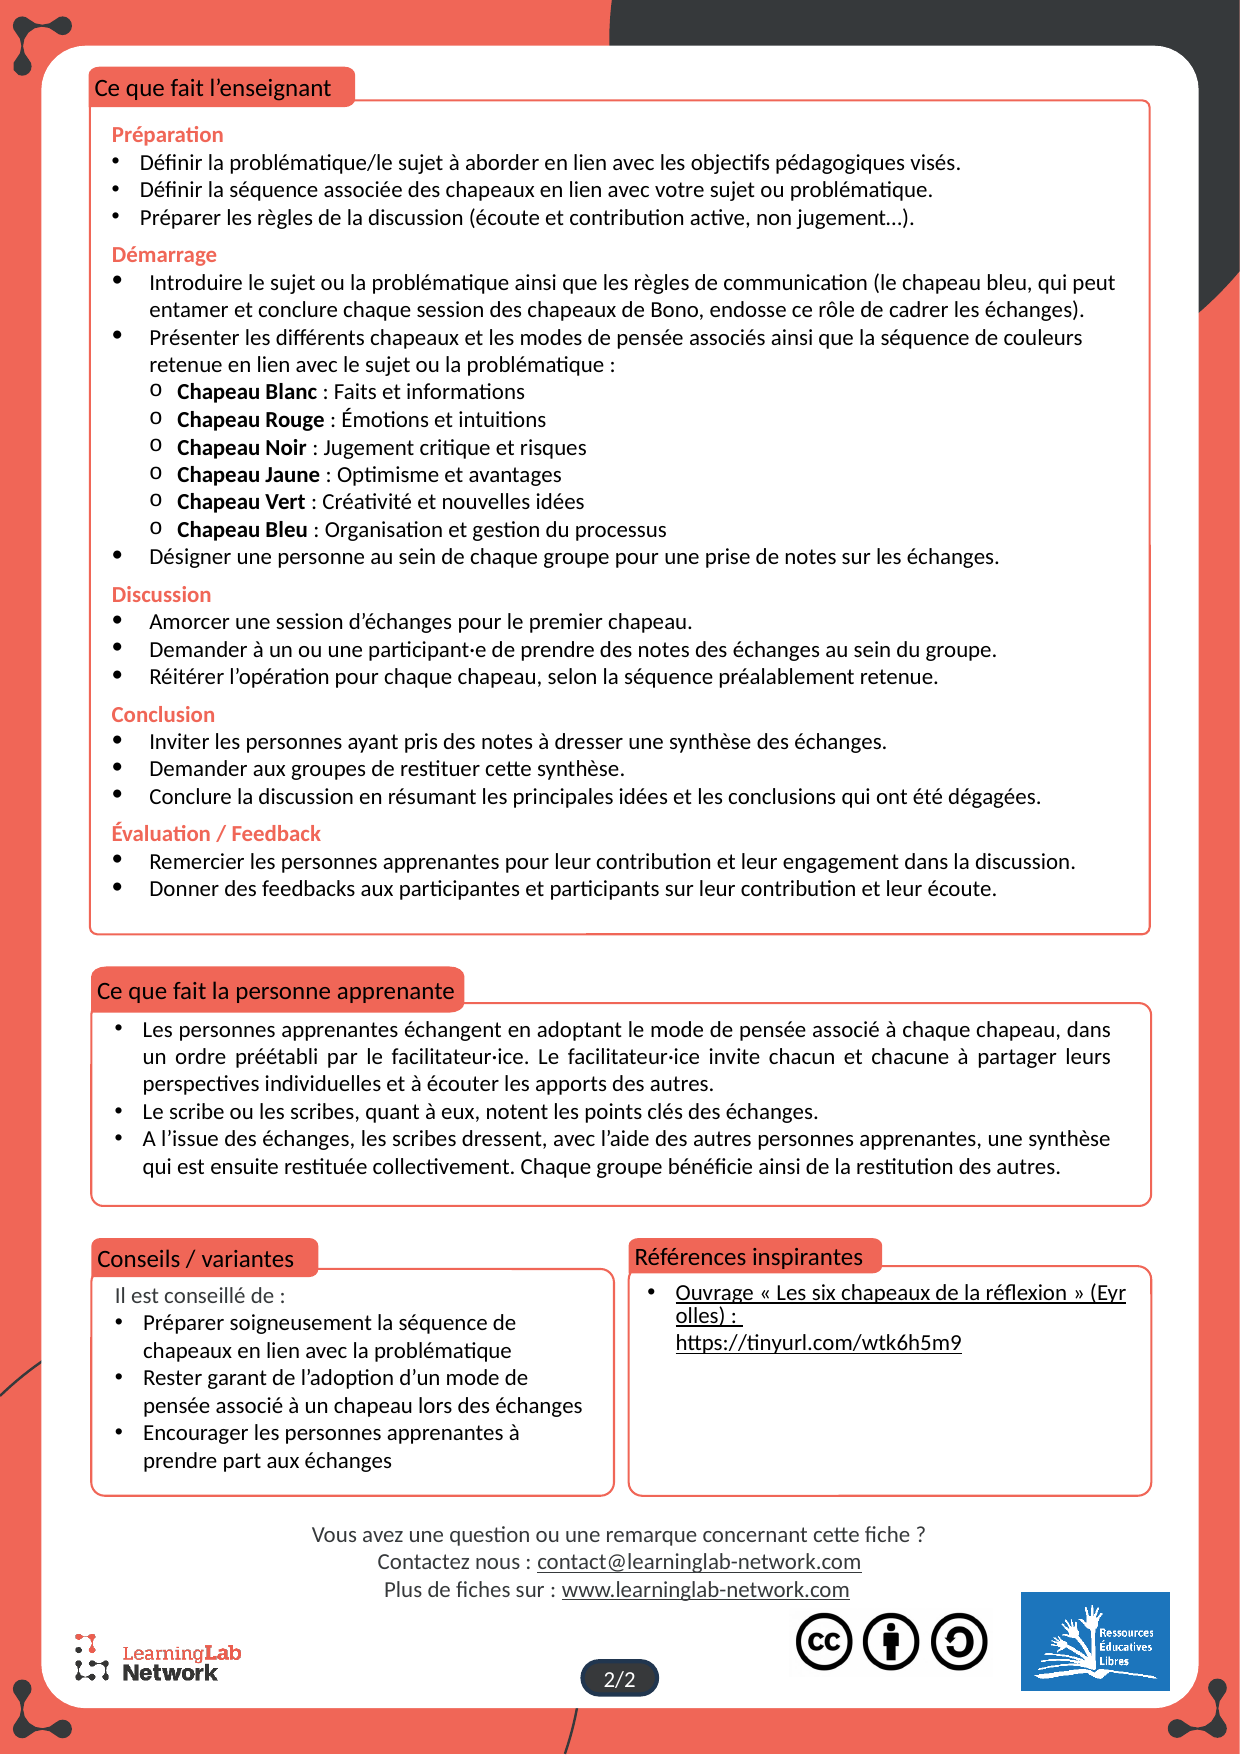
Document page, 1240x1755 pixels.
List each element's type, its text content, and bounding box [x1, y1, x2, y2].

picture [789, 1608, 993, 1677]
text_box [628, 1237, 1152, 1497]
picture [41, 1610, 280, 1709]
text_box Vous avez une question ou une remarque concernant cette fiche ? Contactez nous : contact@learninglab-network.com Plus de fiches sur : www.learninglab-network.com [294, 1517, 945, 1602]
picture [1021, 1592, 1170, 1691]
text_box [88, 66, 1150, 935]
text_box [91, 966, 1152, 1207]
text_box 2/2 [582, 1661, 658, 1695]
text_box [91, 1237, 615, 1497]
